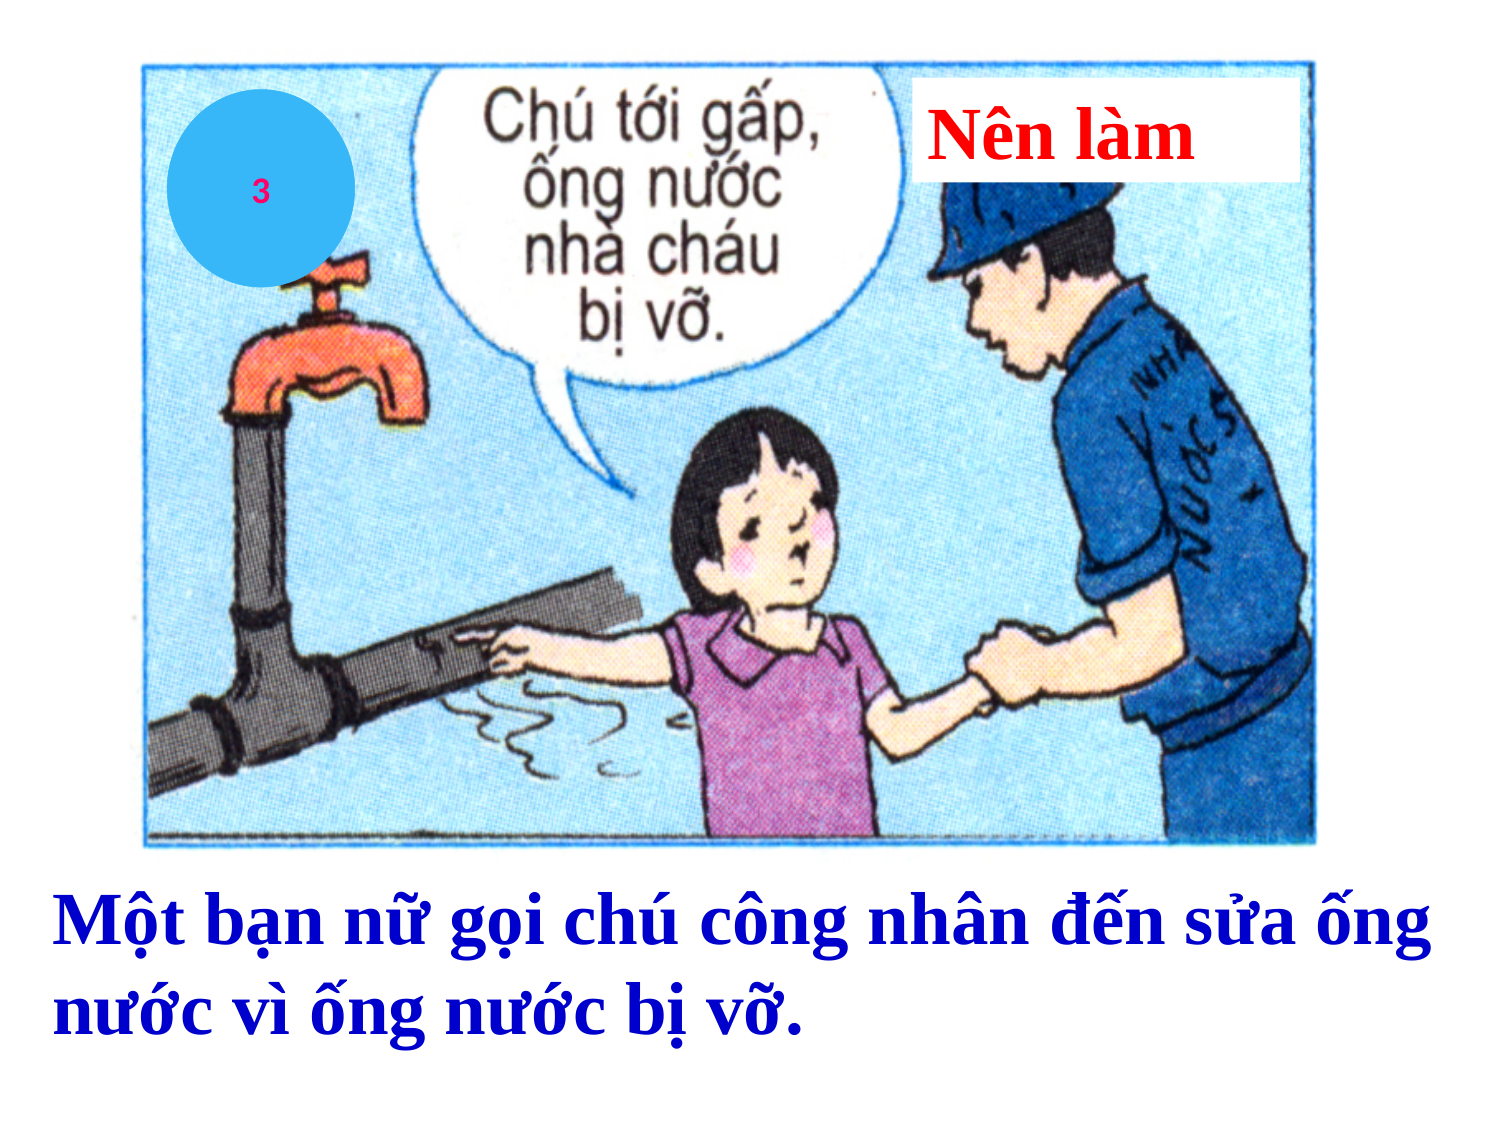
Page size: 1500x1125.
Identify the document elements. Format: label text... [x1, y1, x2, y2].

text_box Một bạn nữ gọi chú công nhân đến sửa ống nước vì ống nước bị vỡ. [37, 862, 1463, 1058]
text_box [129, 49, 1330, 863]
